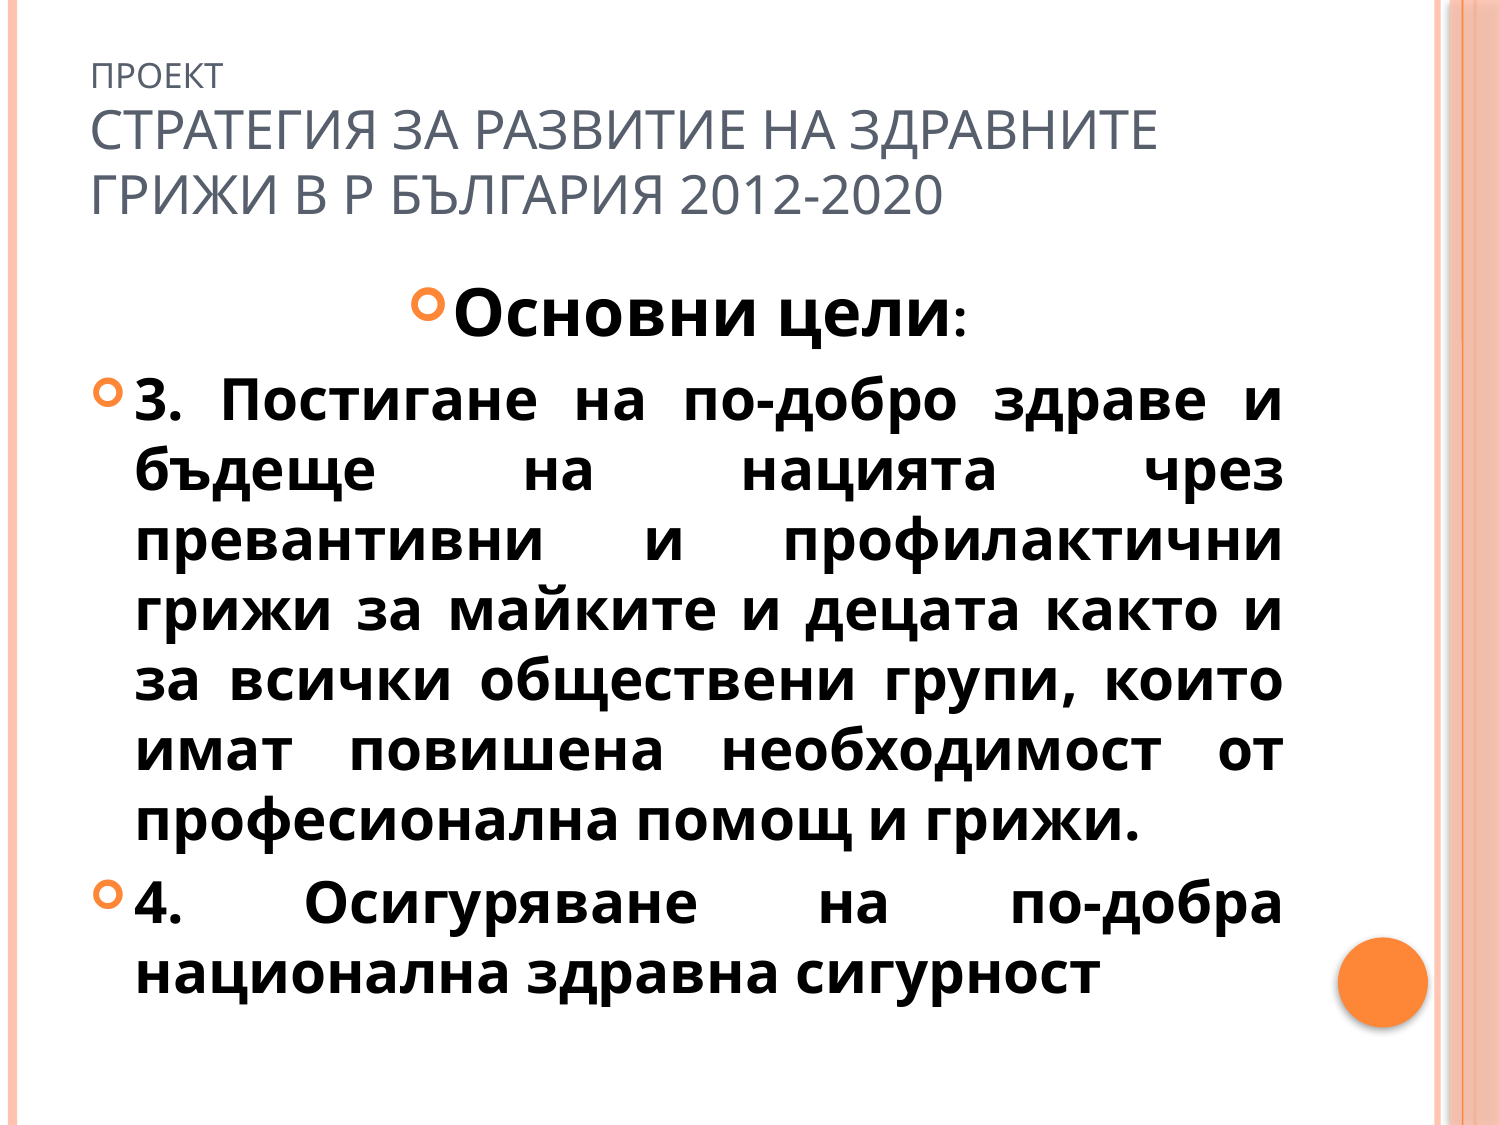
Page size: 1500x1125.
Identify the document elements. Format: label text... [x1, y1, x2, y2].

list Основни цели: 3. Постигане на по-добро здраве и бъдеще на нацията чрез превантивни и профилактични грижи за майките и децата както и за всички обществени групи, които имат повишена необходимост от професионална помощ и грижи. 4. Осигуряване на по-добра национална здравна сигурност [75, 262, 1300, 1062]
title Проект стратегия за развитие на здравните грижи в р българия 2012-2020 [75, 45, 1300, 233]
